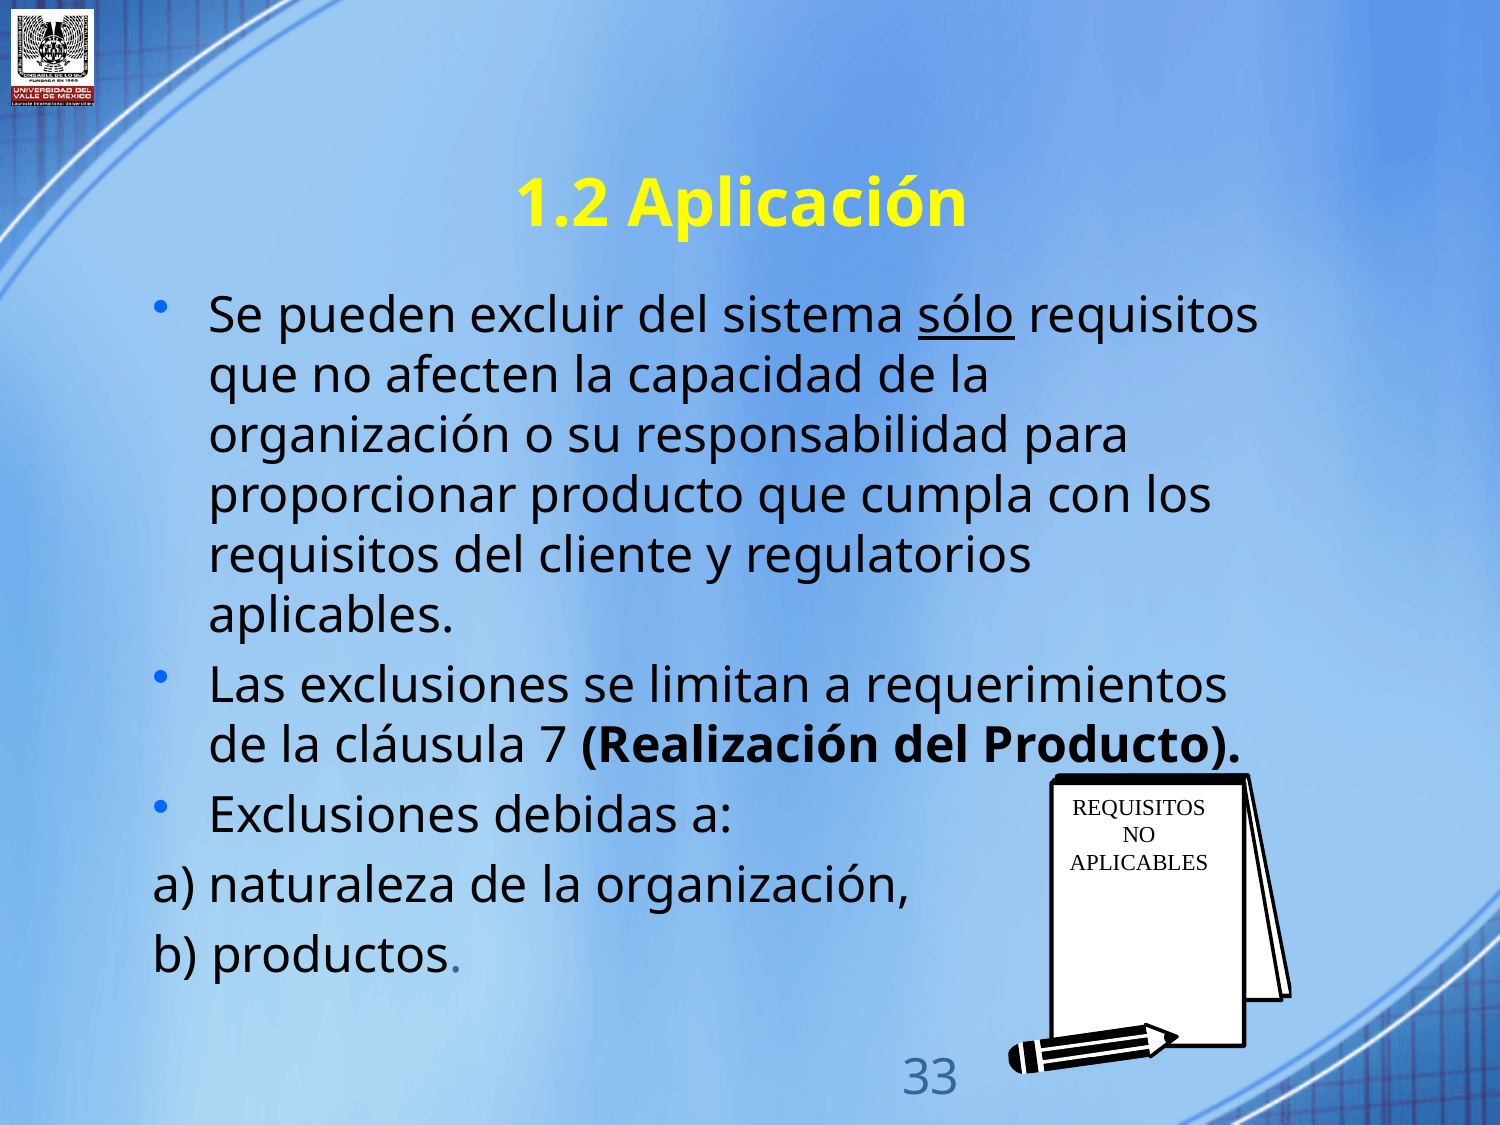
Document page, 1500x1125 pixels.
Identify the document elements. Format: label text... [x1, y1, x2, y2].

picture [0, 0, 1500, 1125]
slide_number 33 [887, 1037, 1200, 1100]
text_box 1.2 Aplicación [112, 162, 1388, 238]
text_box Se pueden excluir del sistema sólo requisitos que no afecten la capacidad de la organización o su responsabilidad para proporcionar producto que cumpla con los requisitos del cliente y regulatorios aplicables. Las exclusiones se limitan a requerimientos de la cláusula 7 (Realización del Producto). Exclusiones debidas a: a) naturaleza de la organización, b) productos. [137, 274, 1288, 950]
